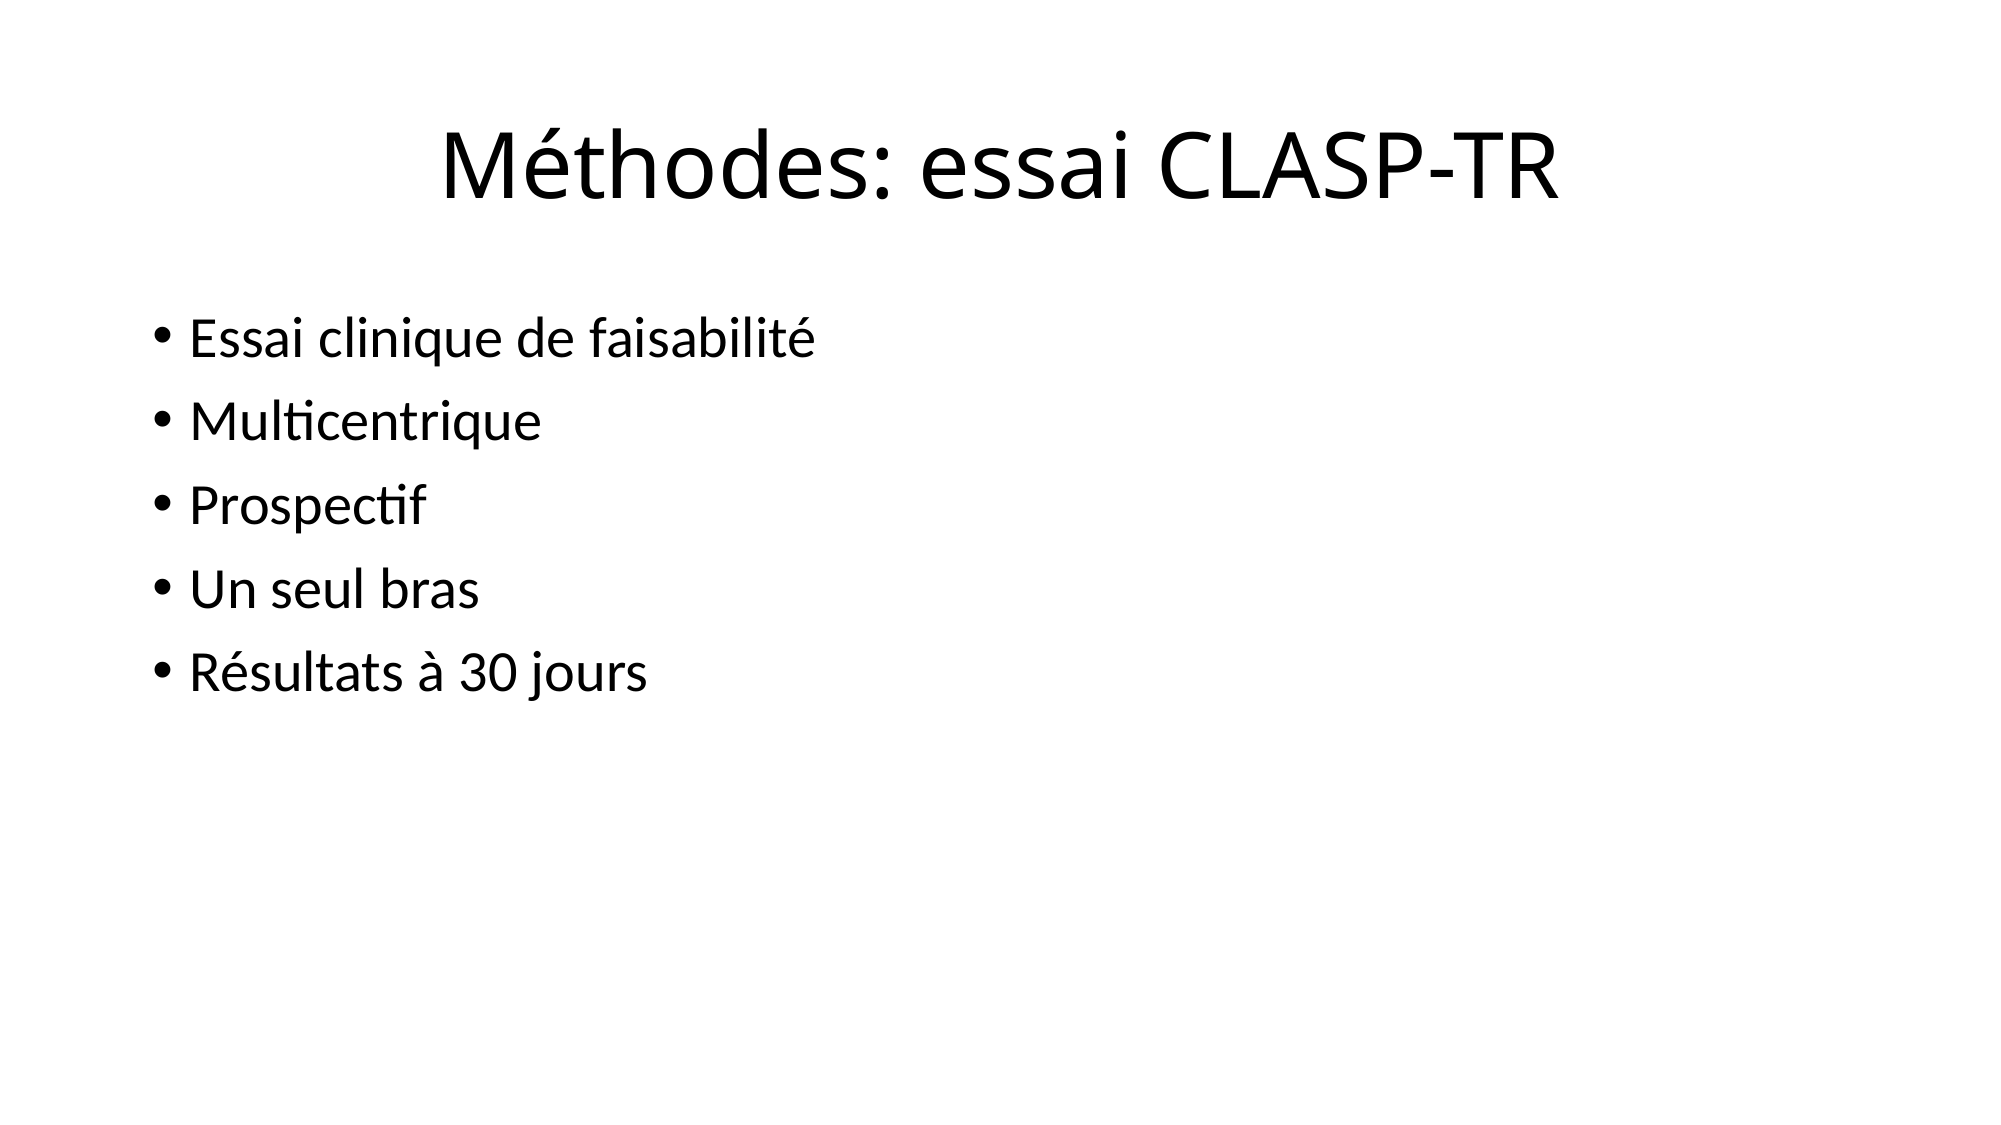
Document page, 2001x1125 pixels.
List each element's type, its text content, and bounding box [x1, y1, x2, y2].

list Essai clinique de faisabilité Multicentrique Prospectif Un seul bras Résultats à 30 jours [137, 299, 1863, 1014]
title Méthodes: essai CLASP-TR [137, 59, 1863, 278]
